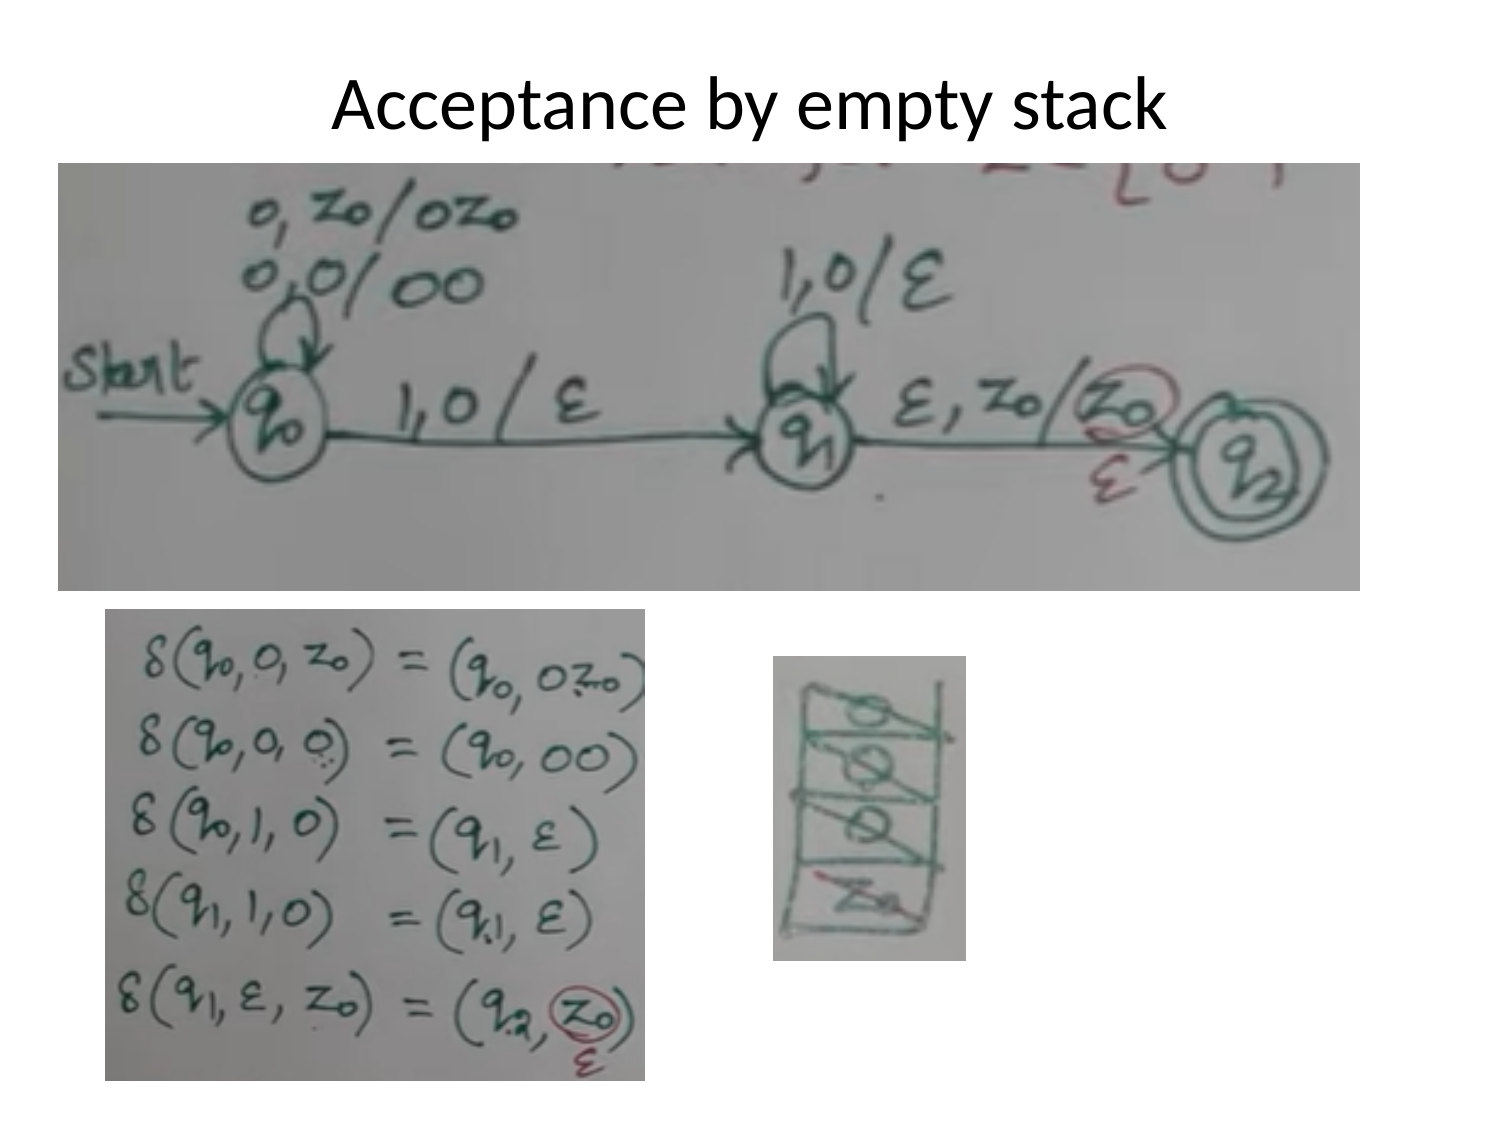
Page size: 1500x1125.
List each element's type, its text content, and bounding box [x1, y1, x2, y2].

title Acceptance by empty stack [75, 45, 1425, 153]
picture [773, 656, 966, 962]
picture [58, 163, 1360, 592]
picture [105, 609, 645, 1081]
